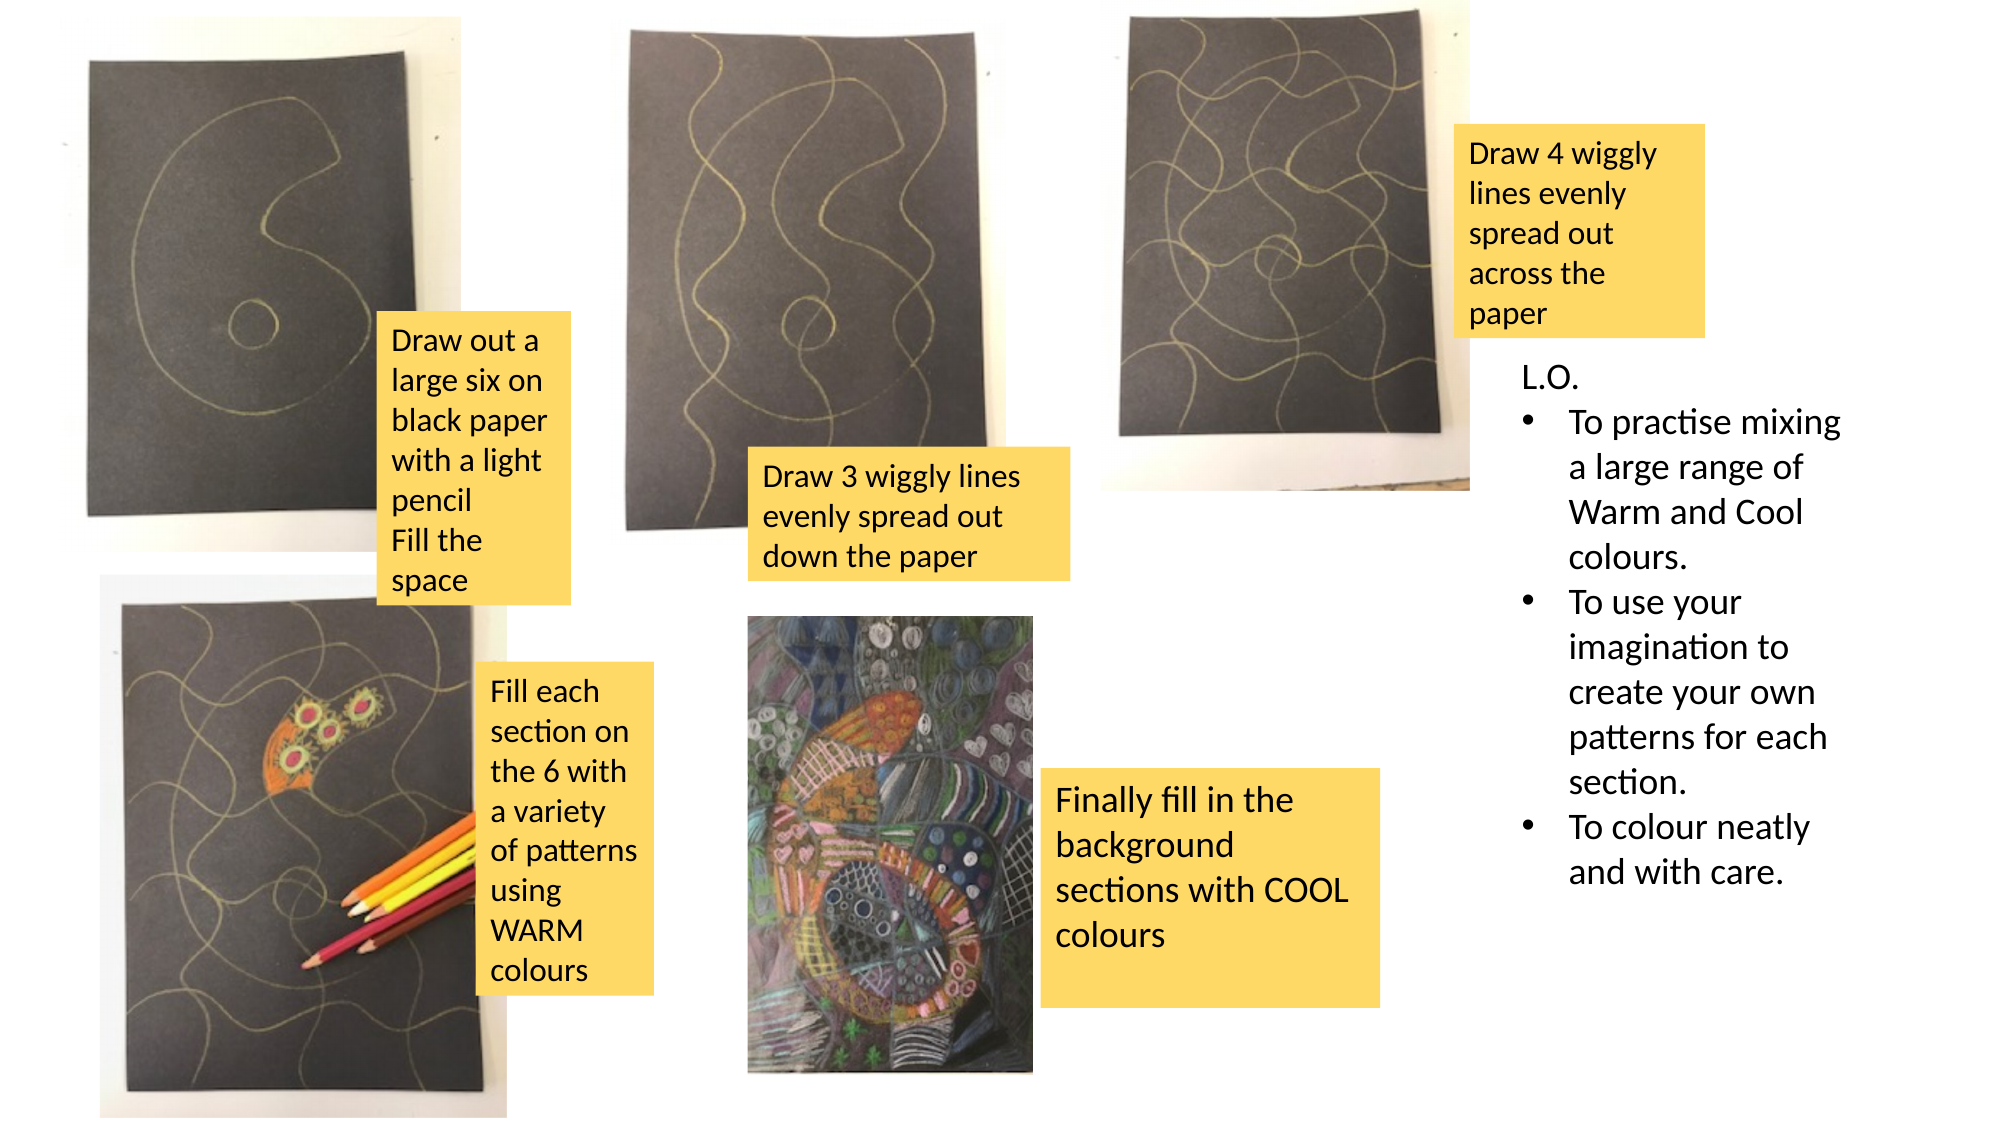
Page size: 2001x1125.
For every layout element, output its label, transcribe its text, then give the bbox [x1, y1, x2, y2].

picture [31, 575, 575, 1117]
picture [544, 0, 1531, 544]
picture [661, 616, 1120, 1074]
text_box Draw 4 wiggly lines evenly spread out across the paper [1531, 123, 1705, 339]
text_box L.O. To practise mixing a large range of Warm and Cool colours. To use your imagination to create your own patterns for each section. To colour neatly and with care. [1506, 344, 1871, 1035]
text_box Fill each section on the 6 with a variety of patterns using WARM colours [575, 661, 654, 996]
text_box Draw 3 wiggly lines evenly spread out down the paper [747, 480, 1071, 582]
text_box Finally fill in the background sections with COOL colours [1040, 768, 1381, 1008]
picture [0, 17, 528, 551]
text_box Draw out a large six on black paper with a light pencil Fill the space [376, 311, 571, 606]
